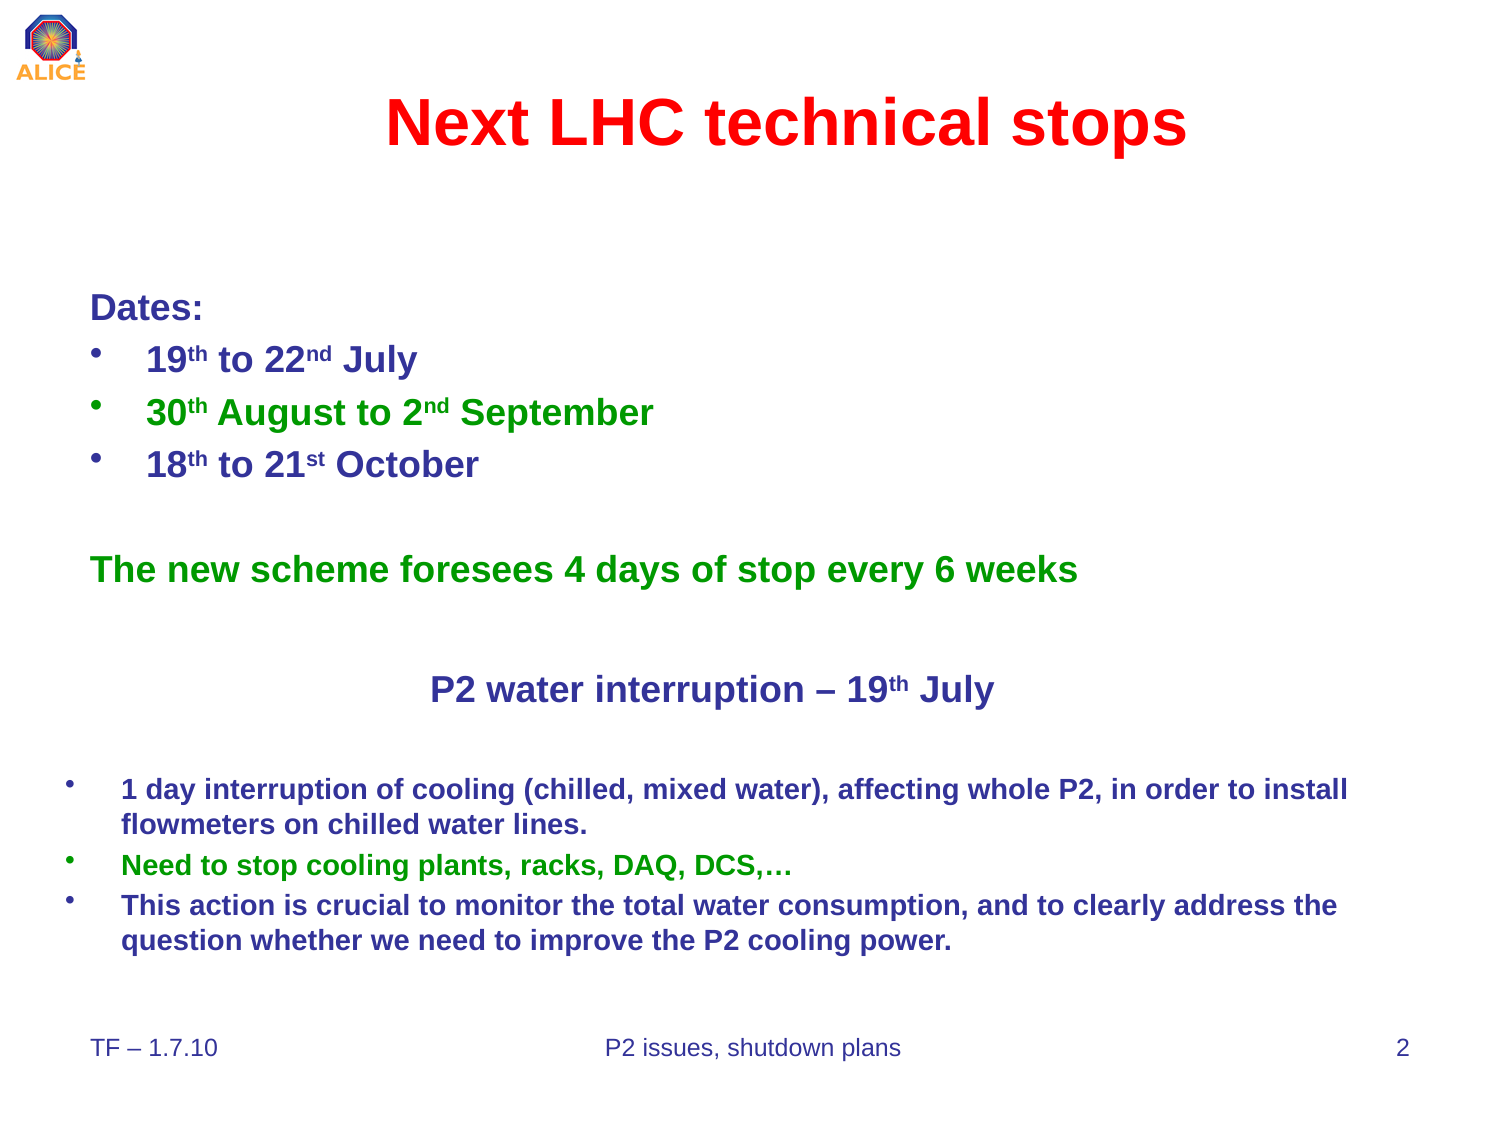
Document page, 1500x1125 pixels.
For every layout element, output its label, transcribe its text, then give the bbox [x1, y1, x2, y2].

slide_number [74, 1024, 451, 1103]
text_box Dates: 19th to 22nd July 30th August to 2nd September 18th to 21st October The new scheme foresees 4 days of stop every 6 weeks [74, 275, 1425, 613]
slide_number 2 [1074, 1024, 1426, 1103]
footer P2 issues, shutdown plans [512, 1024, 988, 1103]
picture [12, 12, 88, 81]
text_box 1 day interruption of cooling (chilled, mixed water), affecting whole P2, in order to install flowmeters on chilled water lines. Need to stop cooling plants, racks, DAQ, DCS,… This action is crucial to monitor the total water consumption, and to clearly address the question whether we need to improve the P2 cooling power. [49, 762, 1400, 988]
text_box Next LHC technical stops [112, 24, 1463, 213]
title P2 water interruption – 19th July [37, 612, 1388, 763]
